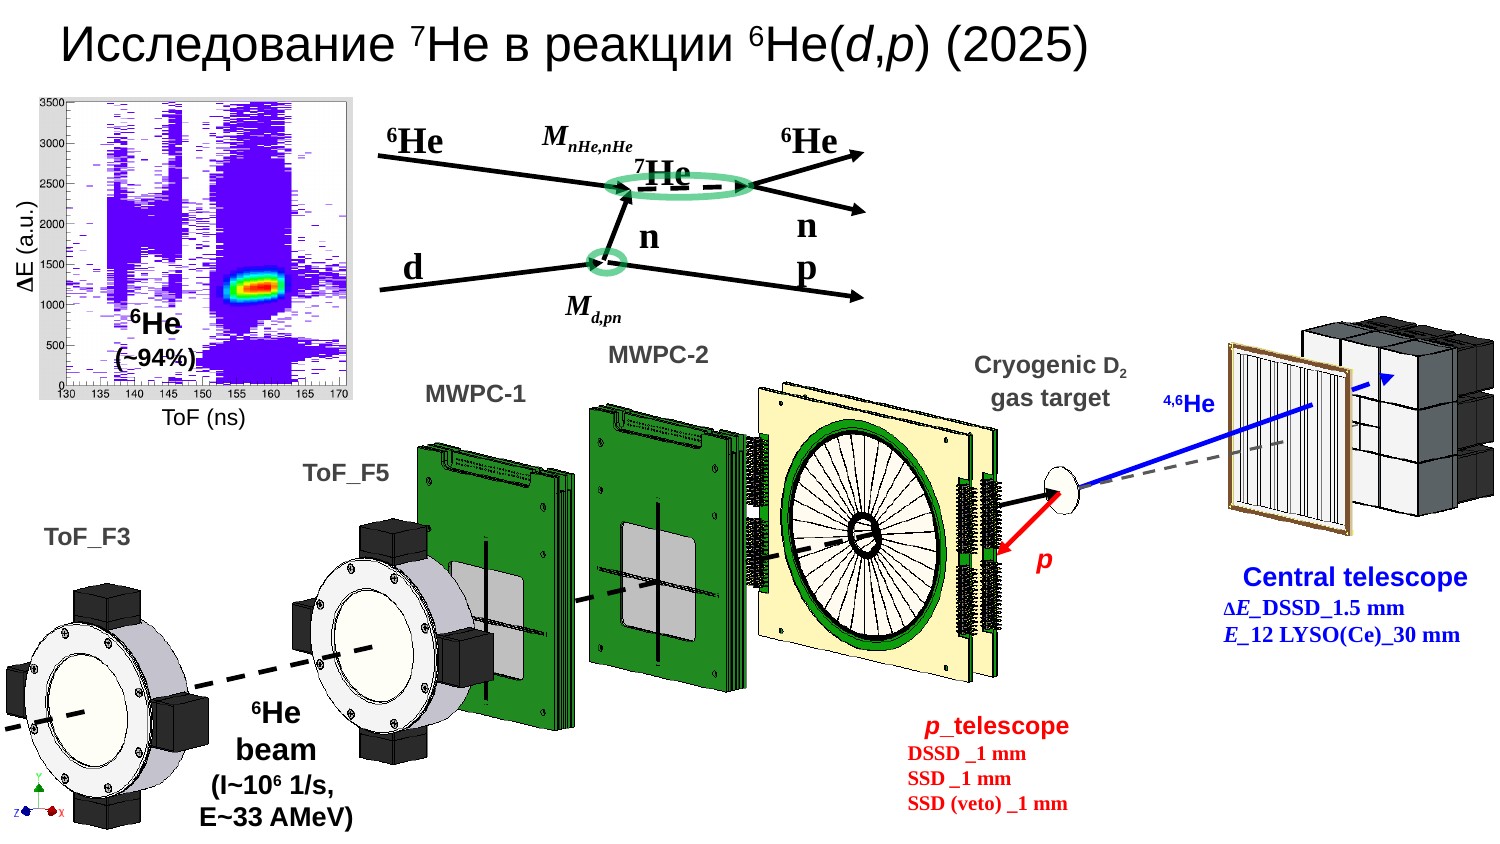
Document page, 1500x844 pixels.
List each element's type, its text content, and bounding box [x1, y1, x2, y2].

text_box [371, 91, 926, 328]
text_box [0, 96, 354, 448]
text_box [0, 307, 1500, 832]
title Исследование 7Не в реакции 6Не(d,p) (2025) [59, 20, 1500, 70]
